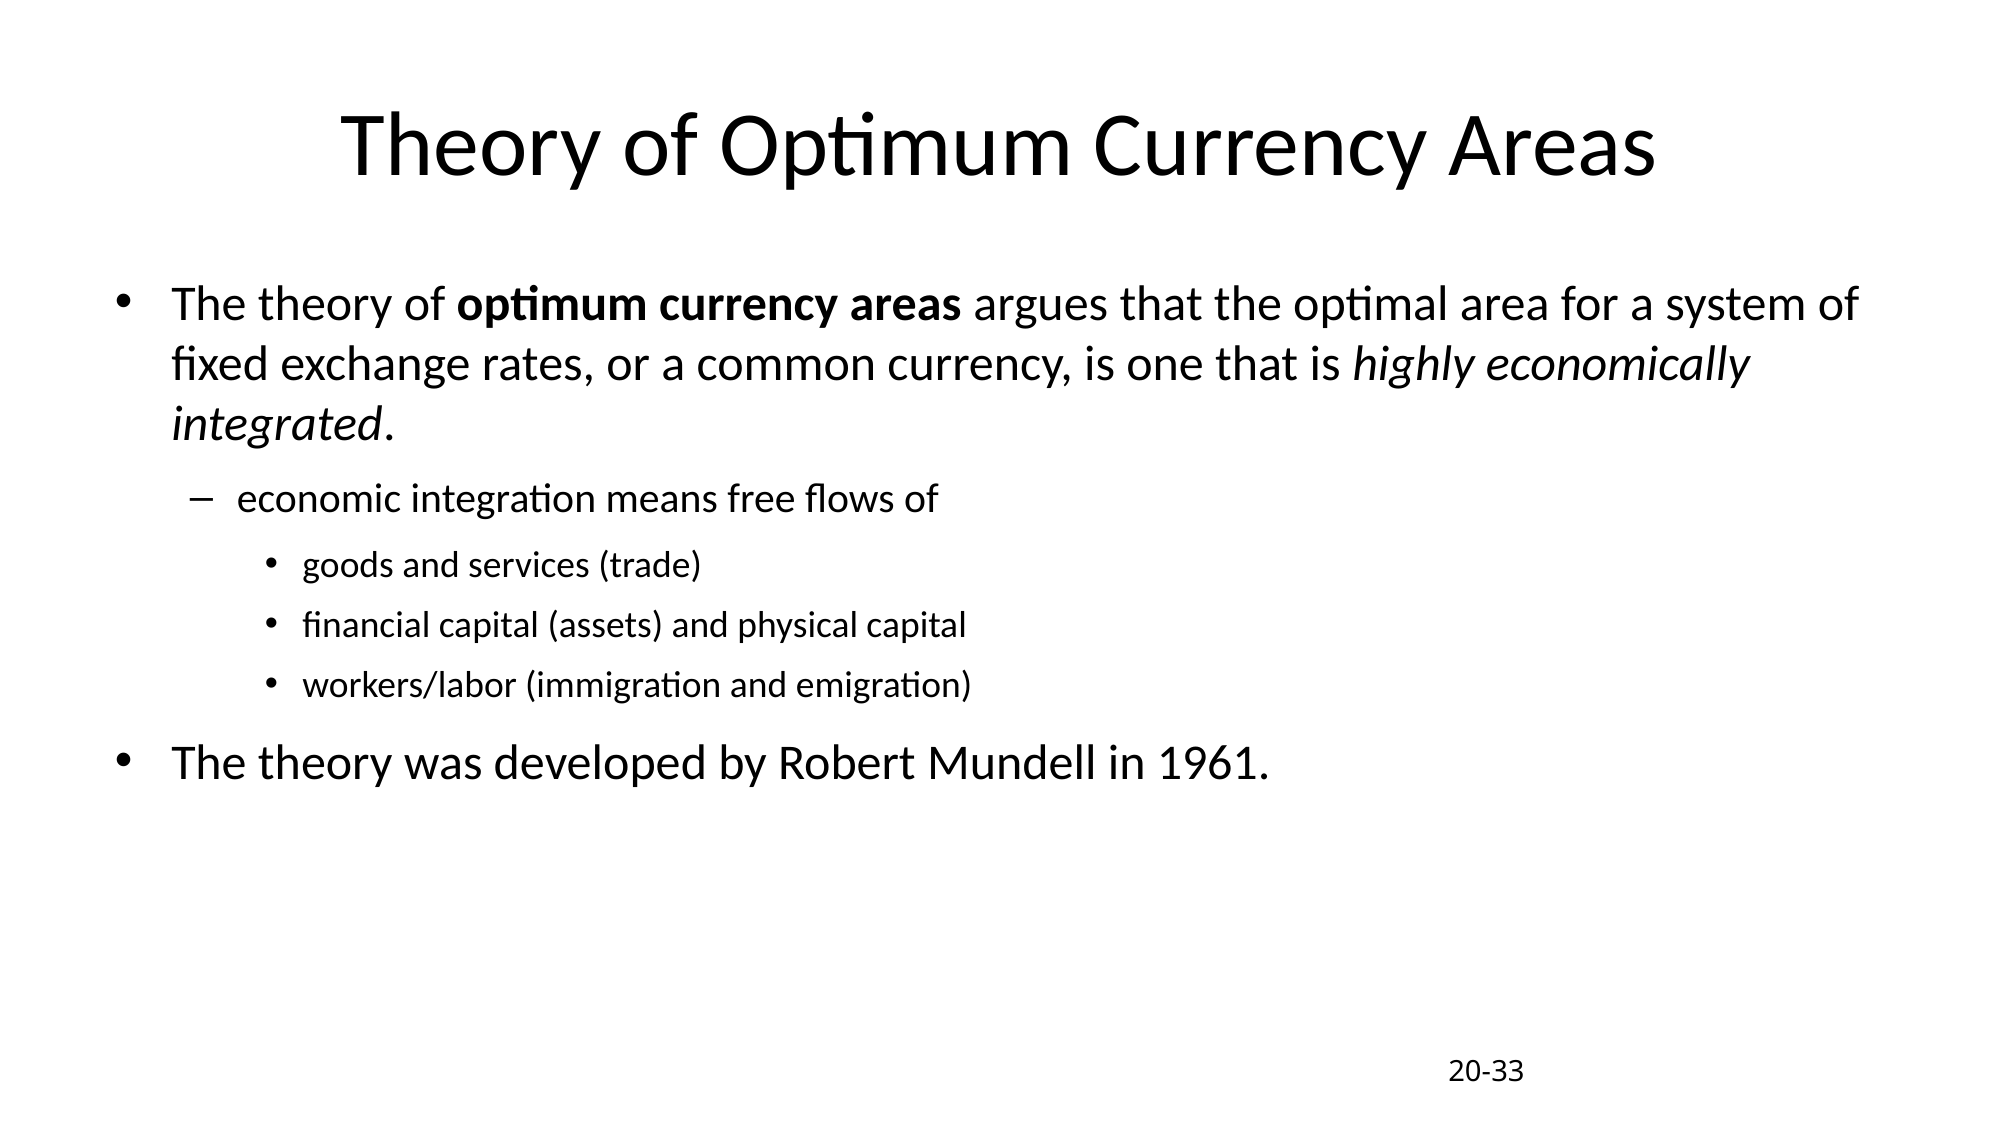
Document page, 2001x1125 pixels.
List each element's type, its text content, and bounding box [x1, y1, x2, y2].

title Theory of Optimum Currency Areas [99, 45, 1900, 233]
slide_number 20-33 [1433, 1042, 1900, 1103]
list The theory of optimum currency areas argues that the optimal area for a system of fixed exchange rates, or a common currency, is one that is highly economically integrated. economic integration means free flows of goods and services (trade) financial capital (assets) and physical capital workers/labor (immigration and emigration) The theory was developed by Robert Mundell in 1961. [99, 262, 1900, 1005]
